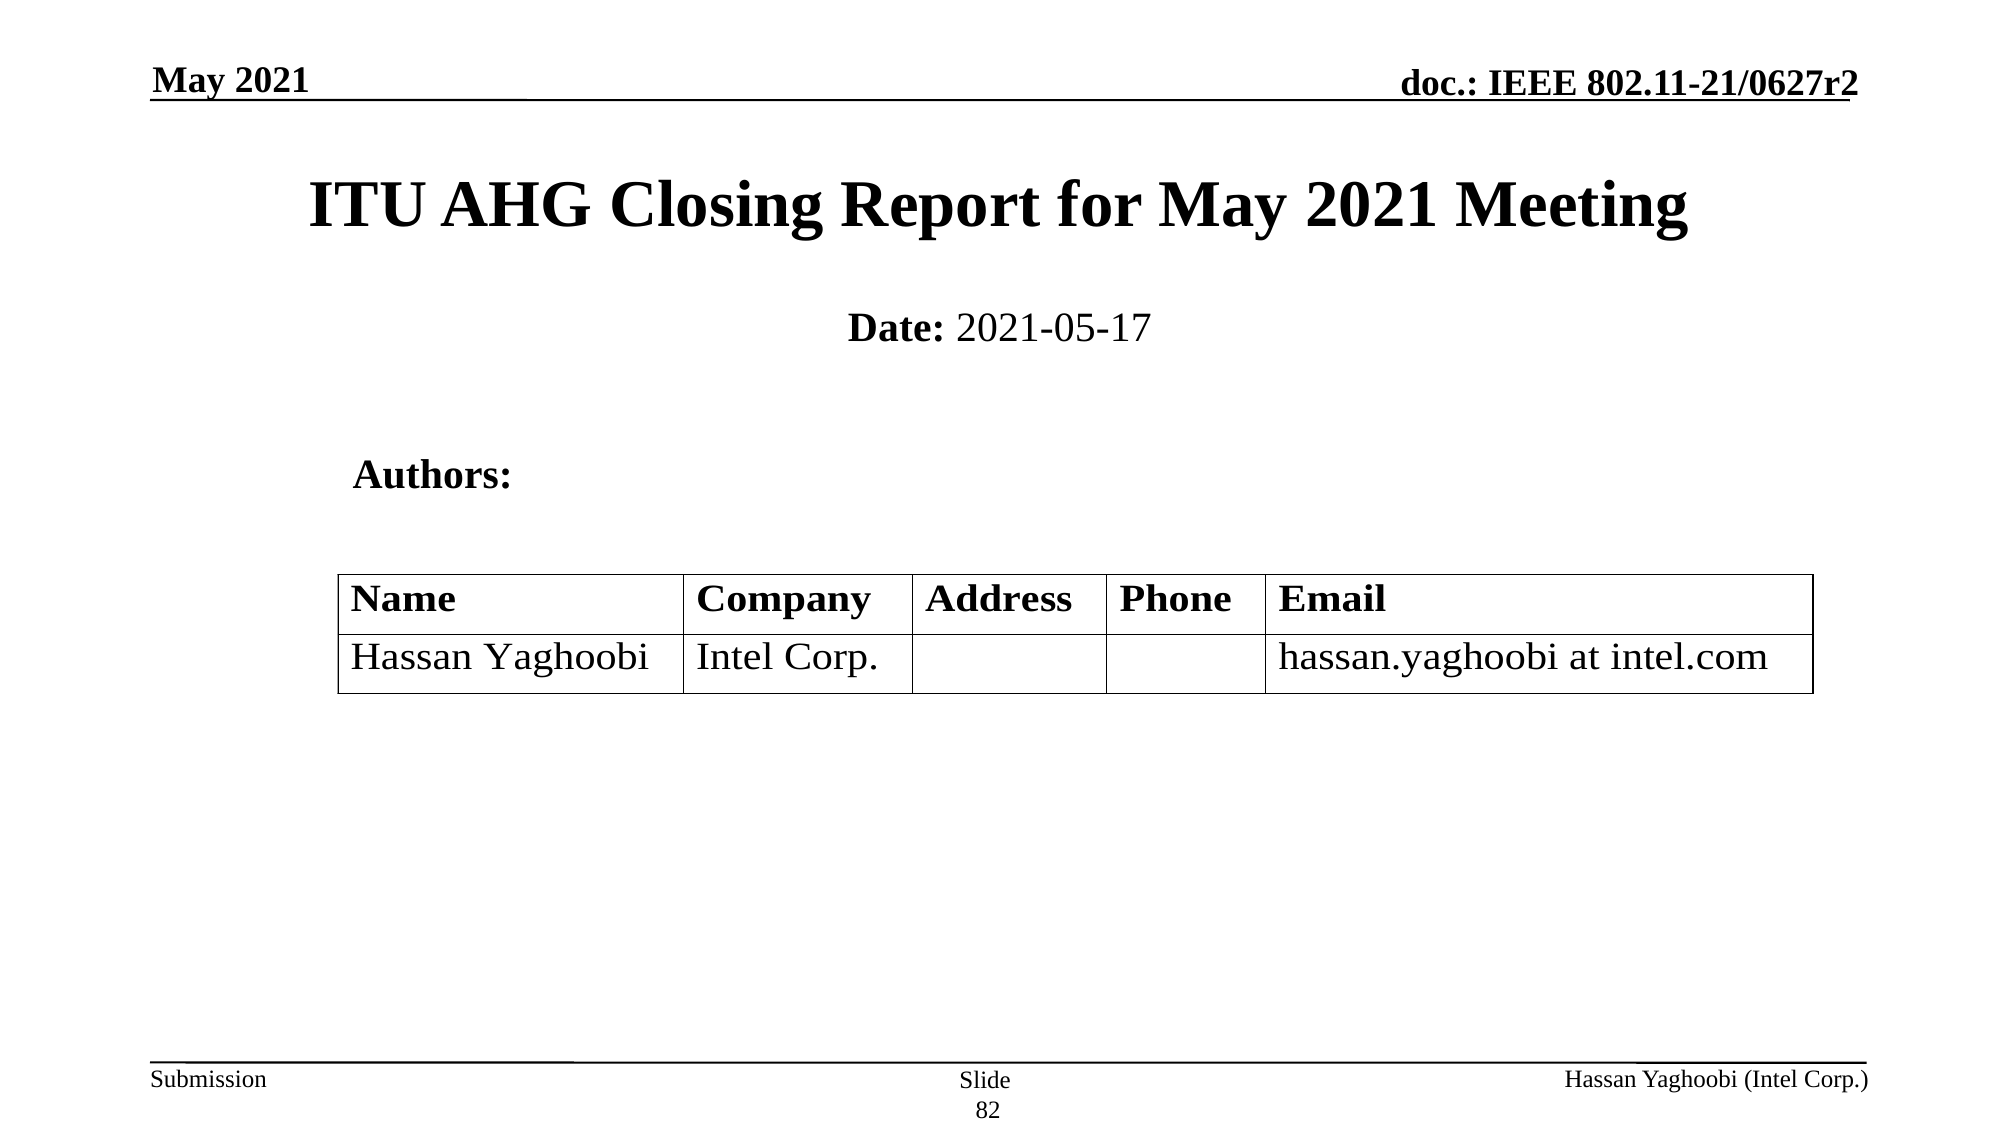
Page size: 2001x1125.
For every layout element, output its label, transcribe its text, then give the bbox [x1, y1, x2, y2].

footer Hassan Yaghoobi (Intel Corp.) [1560, 1061, 1869, 1125]
slide_number Slide 82 [952, 1063, 1024, 1095]
title ITU AHG Closing Report for May 2021 Meeting [149, 112, 1850, 288]
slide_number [152, 0, 312, 101]
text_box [337, 574, 1910, 747]
list Date: 2021-05-17 [362, 292, 1638, 356]
text_box Authors: [337, 438, 575, 502]
